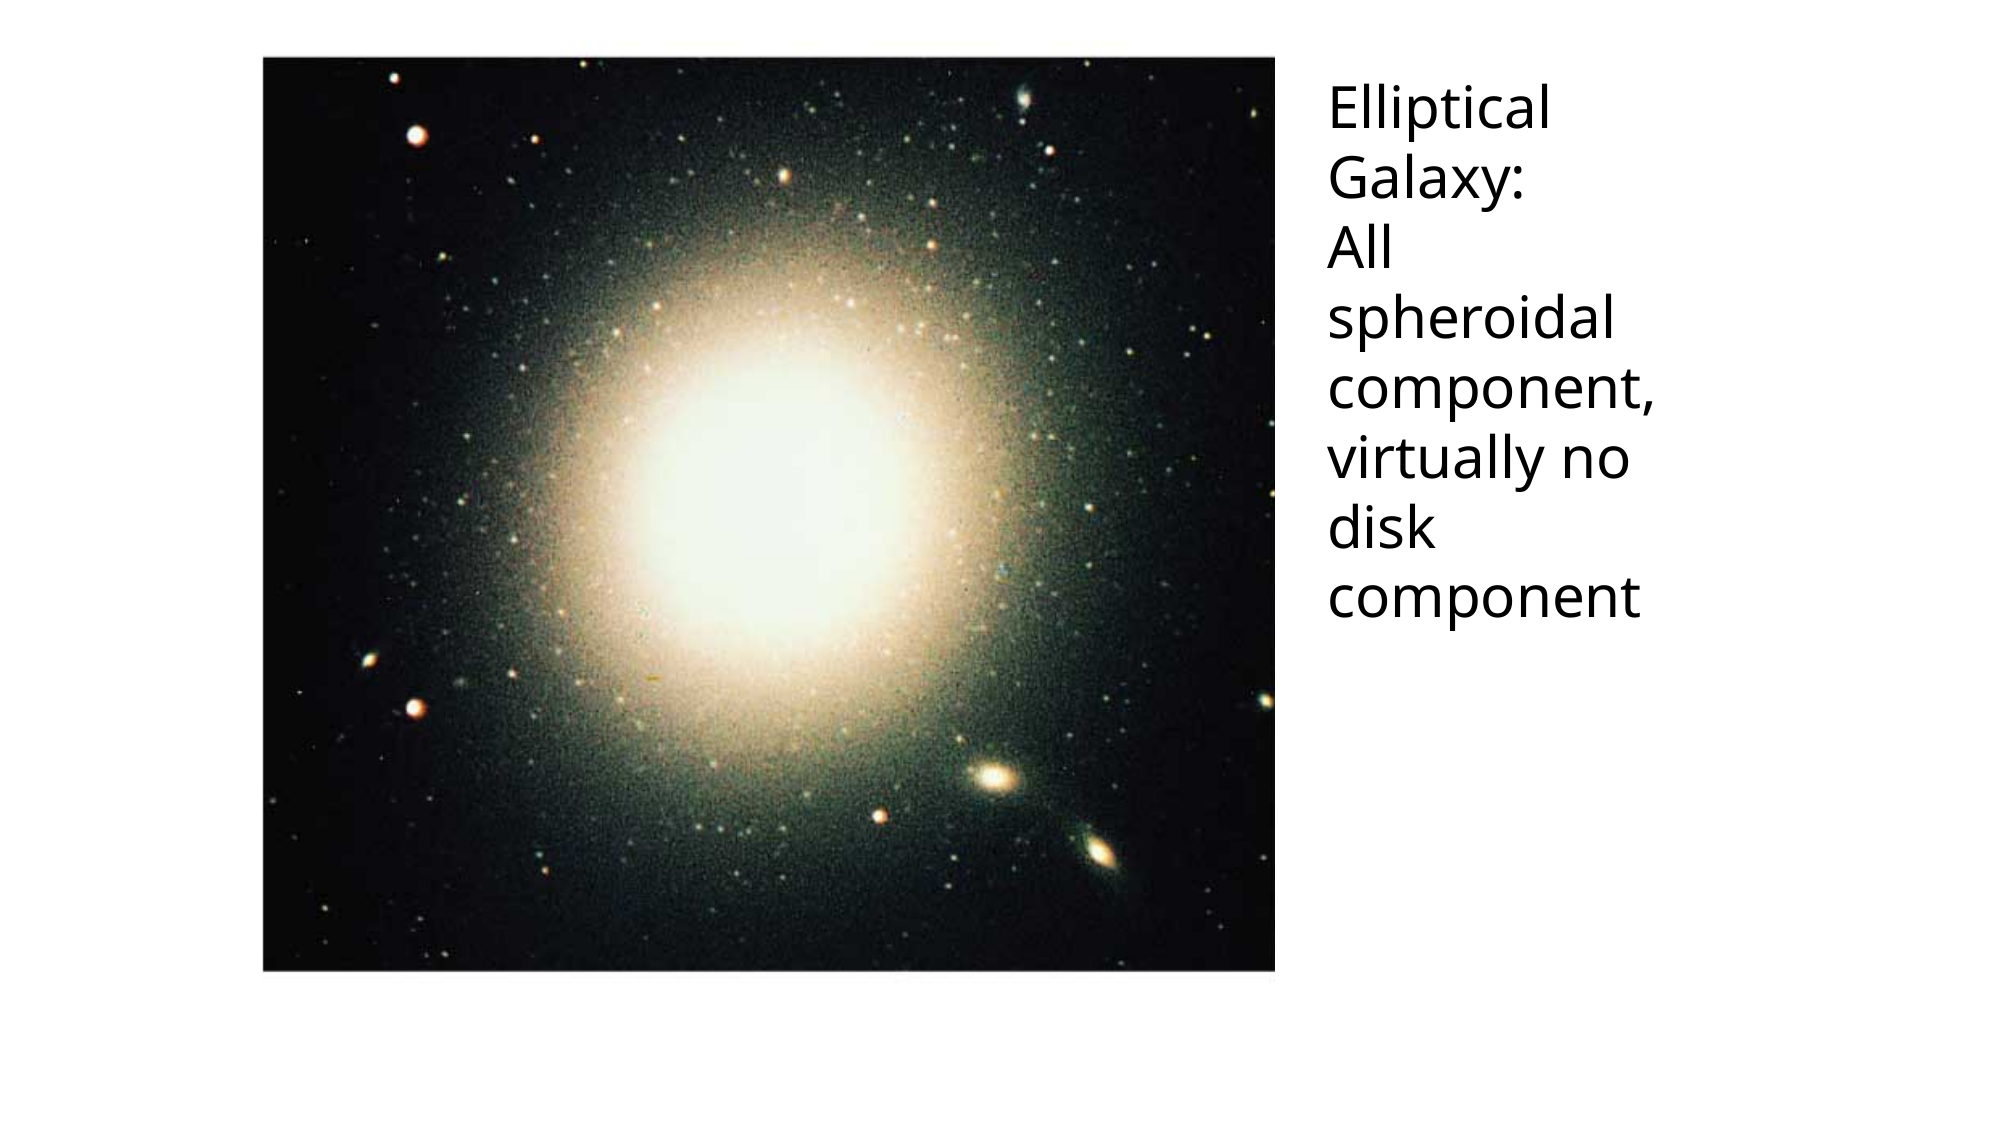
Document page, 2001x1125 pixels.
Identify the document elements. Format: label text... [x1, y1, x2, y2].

text_box Elliptical Galaxy: All spheroidal component, virtually no disk component [1312, 62, 1688, 637]
picture [261, 40, 1276, 988]
